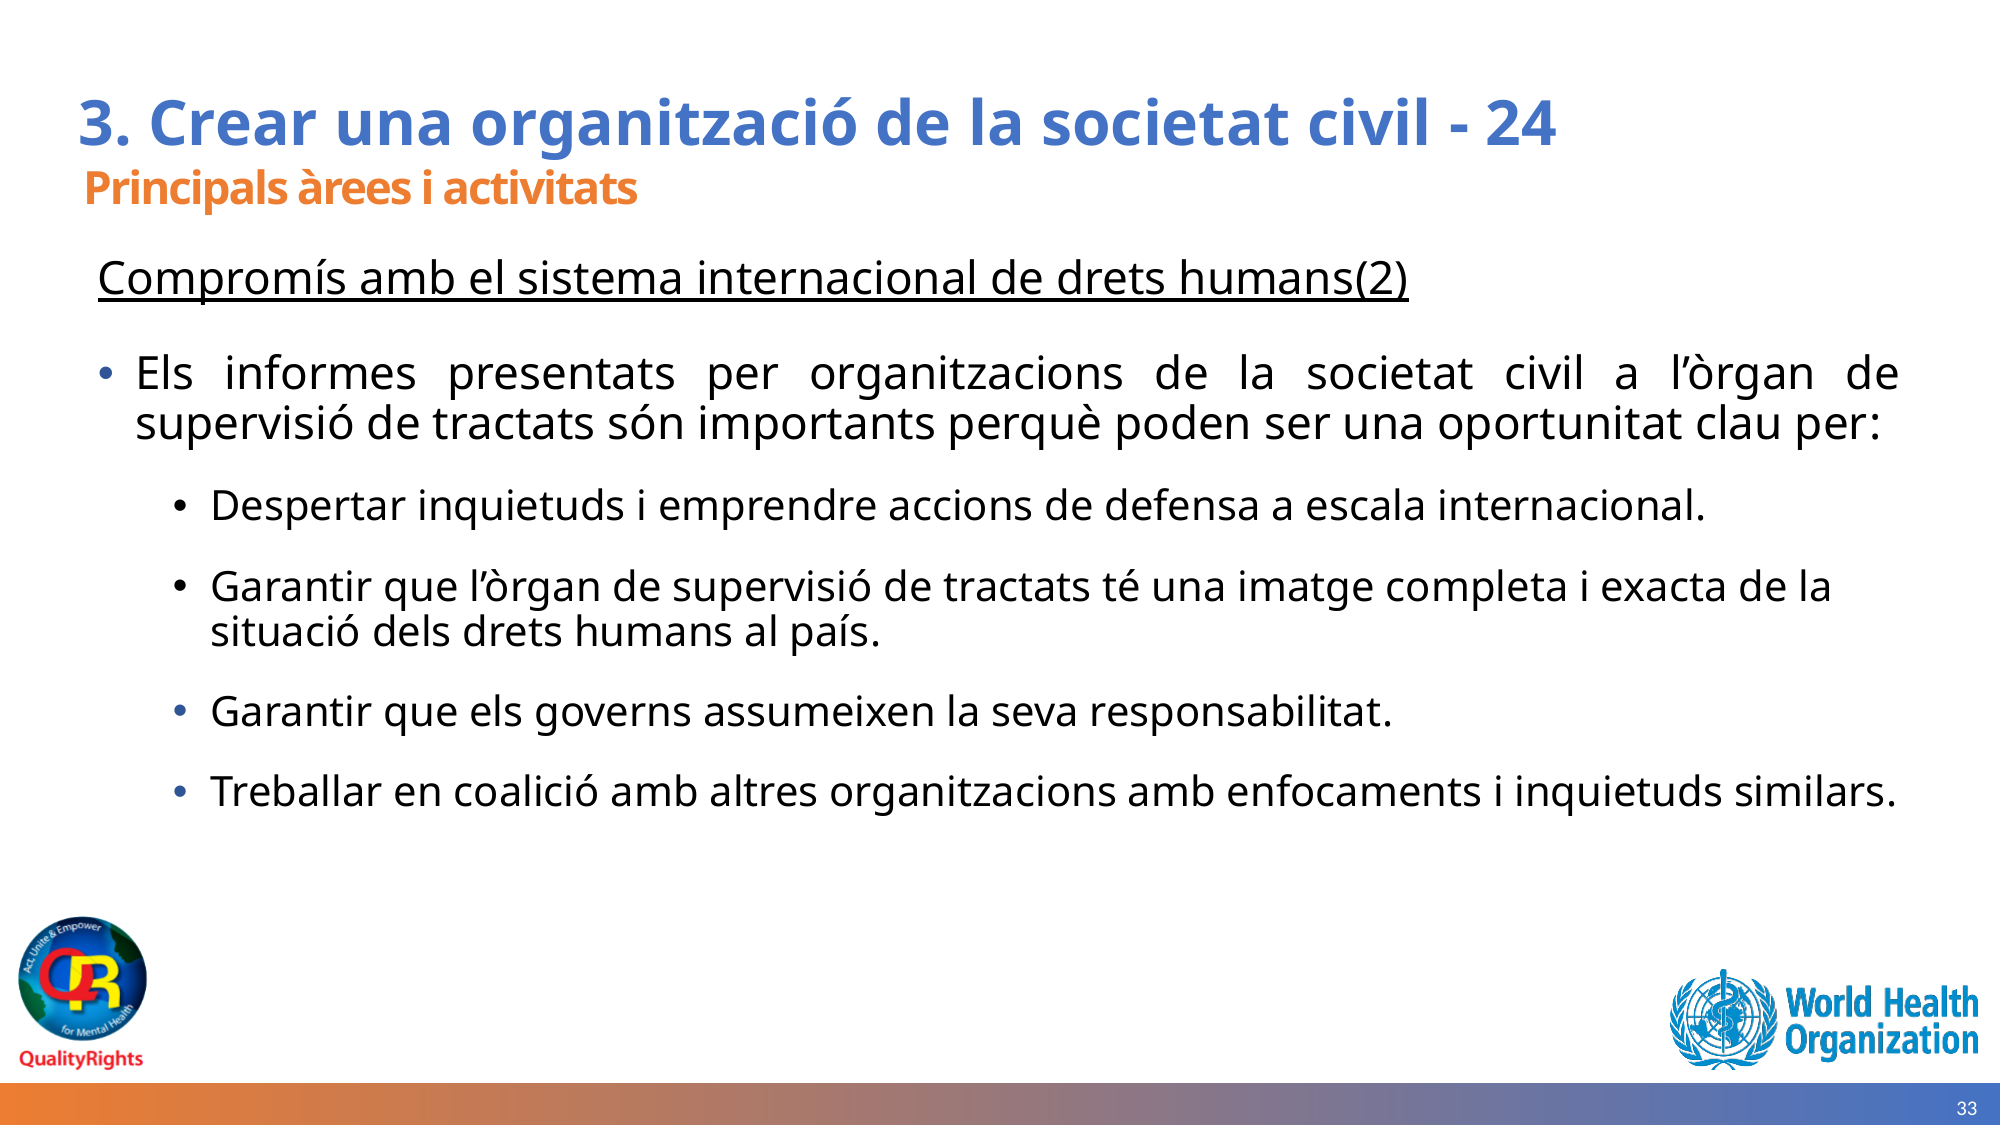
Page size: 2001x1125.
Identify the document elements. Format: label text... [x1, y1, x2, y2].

picture [1685, 987, 1697, 1003]
picture [1703, 1018, 1711, 1030]
picture [1701, 987, 1710, 992]
picture [1791, 987, 1798, 1005]
picture [1706, 1037, 1722, 1046]
picture [1890, 987, 1897, 999]
picture [1691, 1030, 1700, 1041]
picture [1711, 1030, 1721, 1038]
picture [1701, 1042, 1722, 1054]
picture [1741, 987, 1765, 1047]
picture [1725, 1041, 1747, 1054]
picture [1716, 1064, 1731, 1070]
picture [1860, 1000, 1865, 1012]
picture [1711, 995, 1721, 1005]
picture [1703, 1003, 1712, 1016]
picture [1732, 969, 1978, 1070]
picture [1696, 994, 1708, 1025]
picture [1682, 1004, 1749, 1060]
picture [1670, 987, 1679, 1010]
picture [0, 899, 162, 1083]
title 3. Crear una organització de la societat civil - 24 [63, 84, 1671, 156]
list Compromís amb el sistema internacional de drets humans(2) Els informes presentats per organitzacions de la societat civil a l’òrgan de supervisió de tractats són importants perquè poden ser una oportunitat clau per: Despertar inquietuds i emprendre accions de defensa a escala internacional. Garantir que l’òrgan de supervisió de tractats té una imatge completa i exacta de la situació dels drets humans al país. Garantir que els governs assumeixen la seva responsabilitat. Treballar en coalició amb altres organitzacions amb enfocaments i inquietuds similars. [83, 247, 1917, 987]
picture [1735, 1002, 1743, 1011]
picture [1804, 987, 1811, 1005]
list Principals àrees i activitats [83, 155, 1917, 215]
picture [1689, 992, 1700, 1025]
picture [1738, 1022, 1743, 1031]
picture [1670, 1031, 1715, 1070]
picture [1958, 1000, 1962, 1012]
